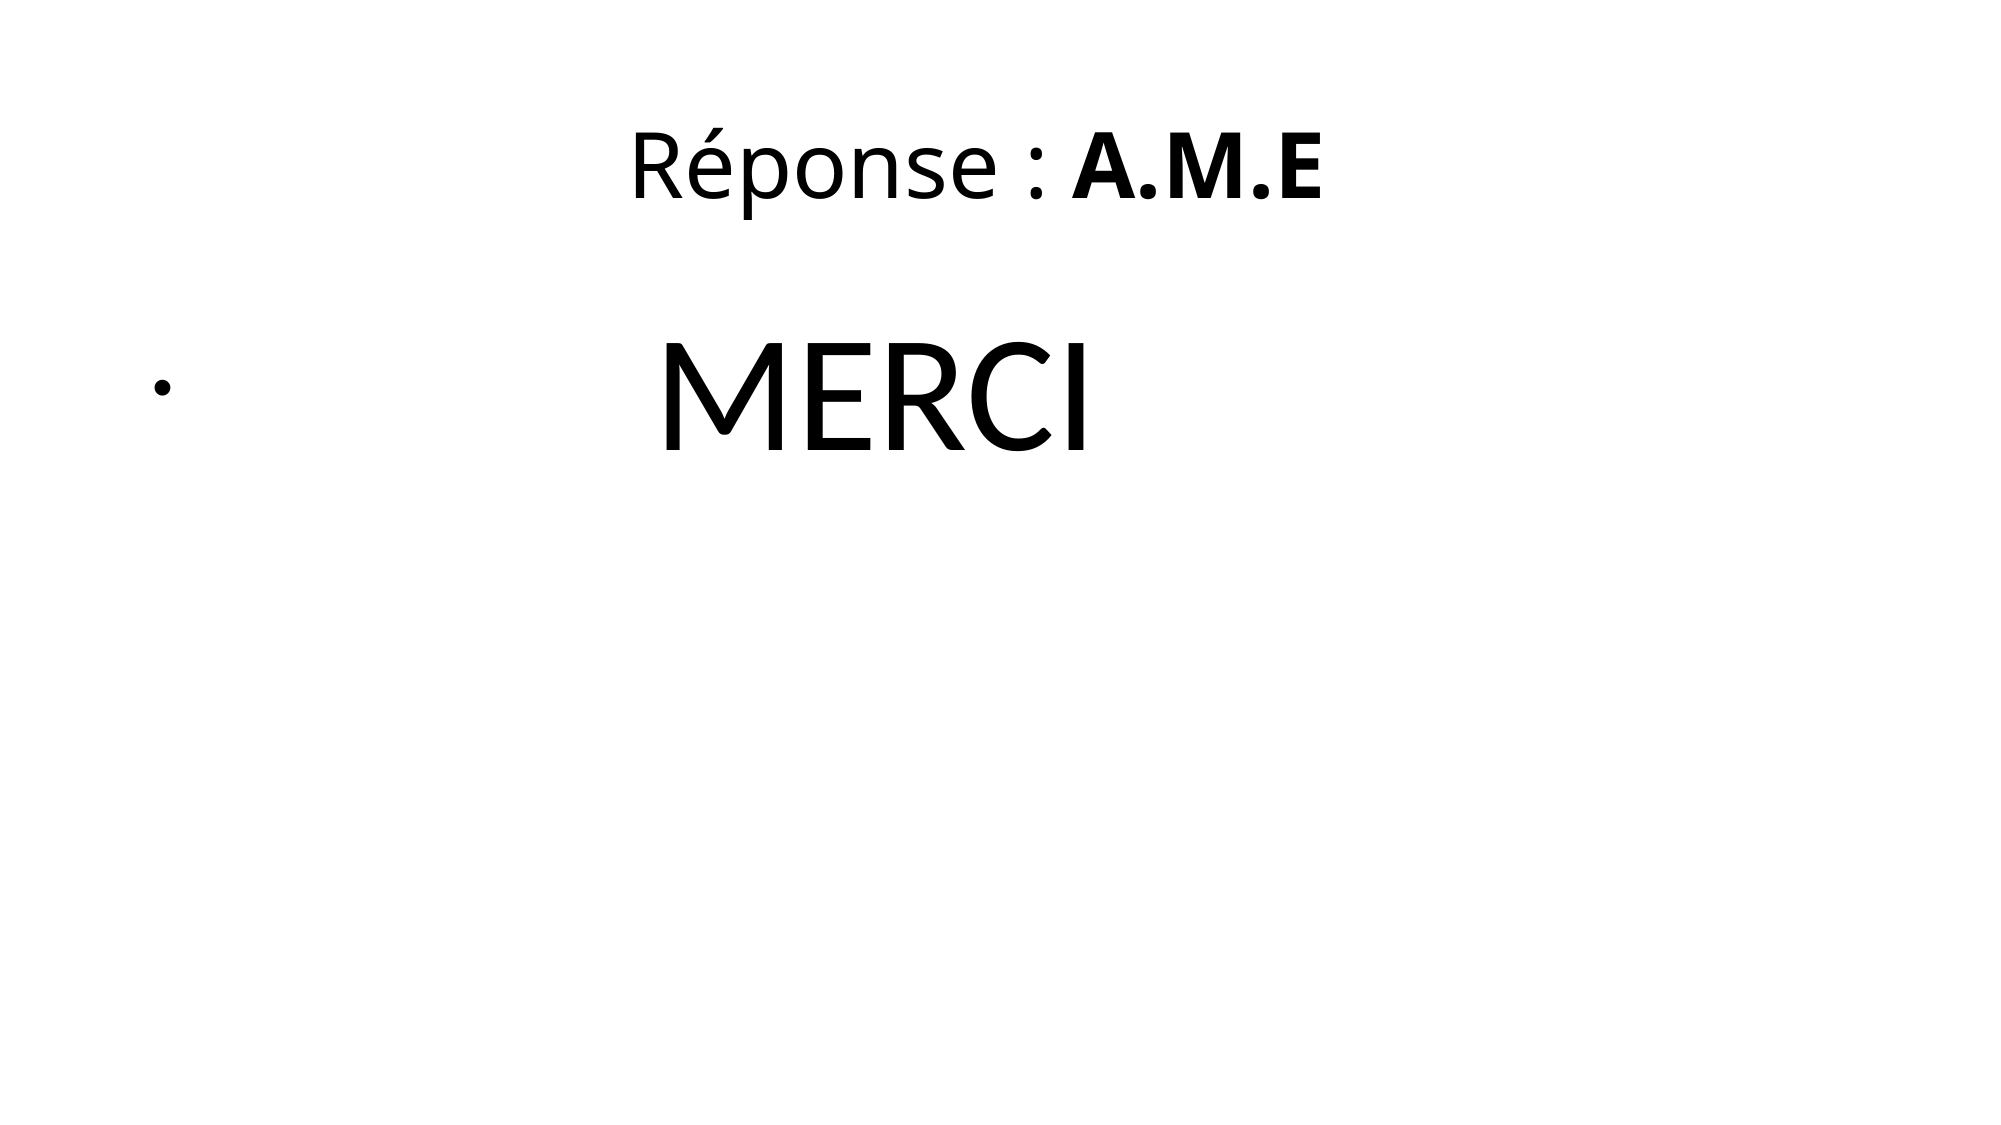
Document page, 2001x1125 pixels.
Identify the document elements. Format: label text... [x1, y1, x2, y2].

list MERCI [137, 299, 1863, 1014]
title Réponse : A.M.E [137, 59, 1863, 278]
